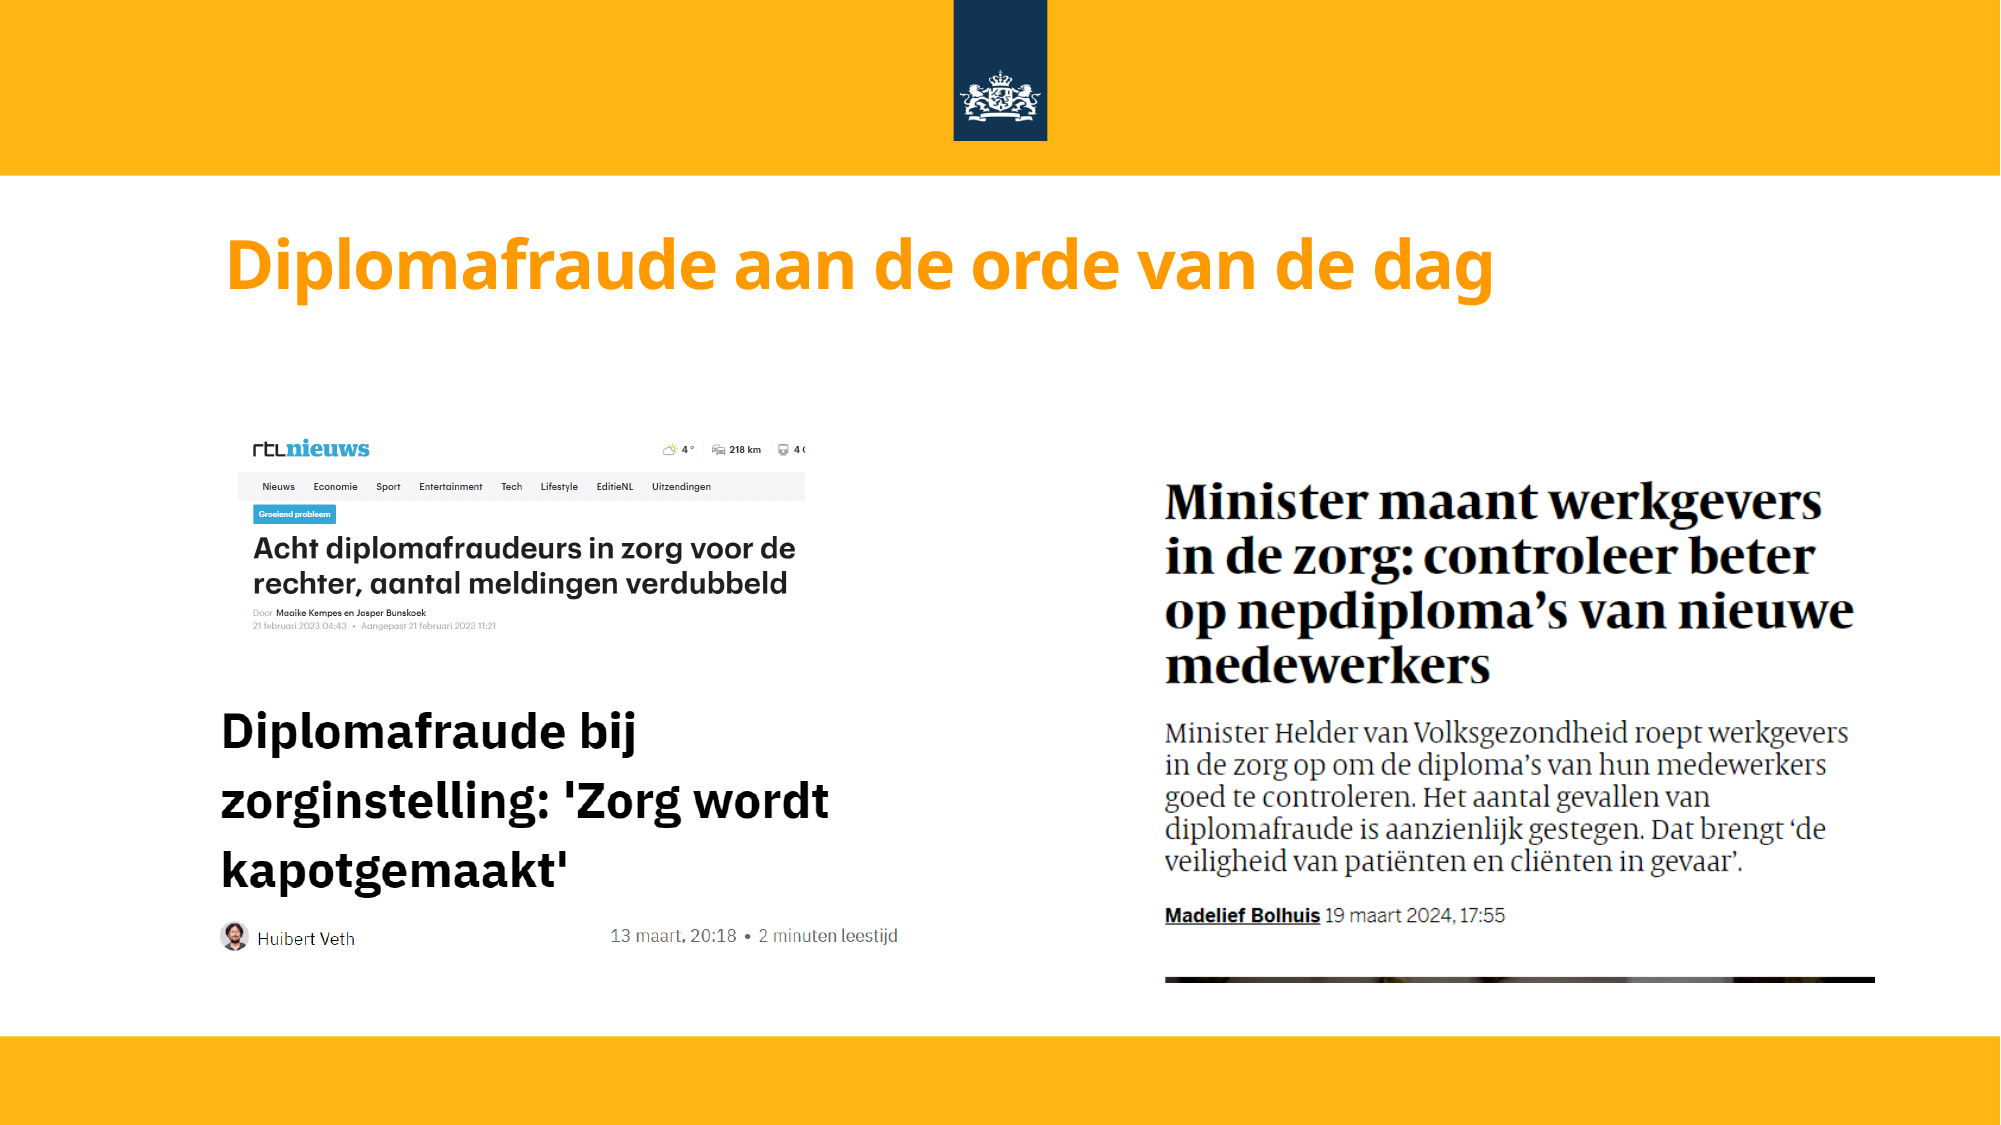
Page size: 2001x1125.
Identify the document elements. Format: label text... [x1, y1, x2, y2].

text_box [263, 67, 1551, 162]
text_box Diplomafraude aan de orde van de dag [209, 182, 1766, 312]
picture [1163, 474, 1875, 983]
picture [0, 0, 2000, 141]
picture [202, 704, 907, 972]
picture [238, 436, 805, 640]
